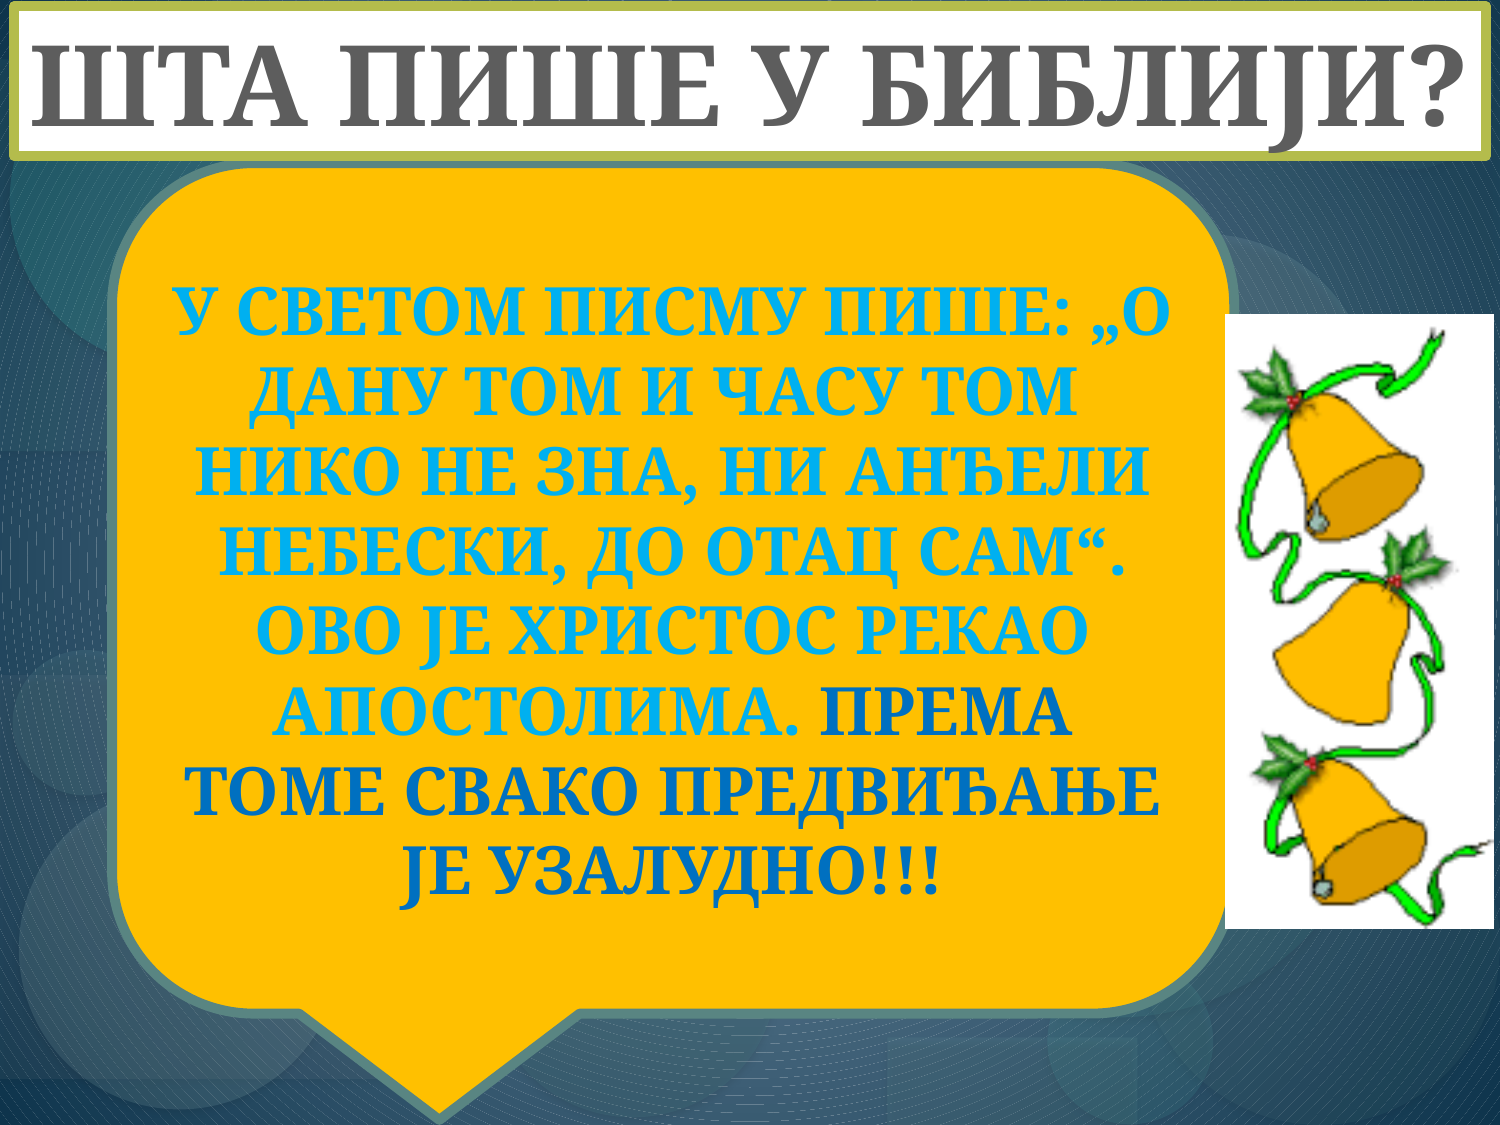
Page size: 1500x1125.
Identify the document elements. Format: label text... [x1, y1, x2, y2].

picture [1225, 314, 1494, 929]
text_box ШТА ПИШЕ У БИБЛИЈИ? [9, 1, 1491, 161]
text_box У СВЕТОМ ПИСМУ ПИШЕ: „О ДАНУ ТОМ И ЧАСУ ТОМ НИКО НЕ ЗНА, НИ АНЂЕЛИ НЕБЕСКИ, ДО ОТАЦ САМ“. ОВО ЈЕ ХРИСТОС РЕКАО АПОСТОЛИМА. ПРЕМА ТОМЕ СВАКО ПРЕДВИЂАЊЕ ЈЕ УЗАЛУДНО!!! [107, 161, 1240, 1125]
